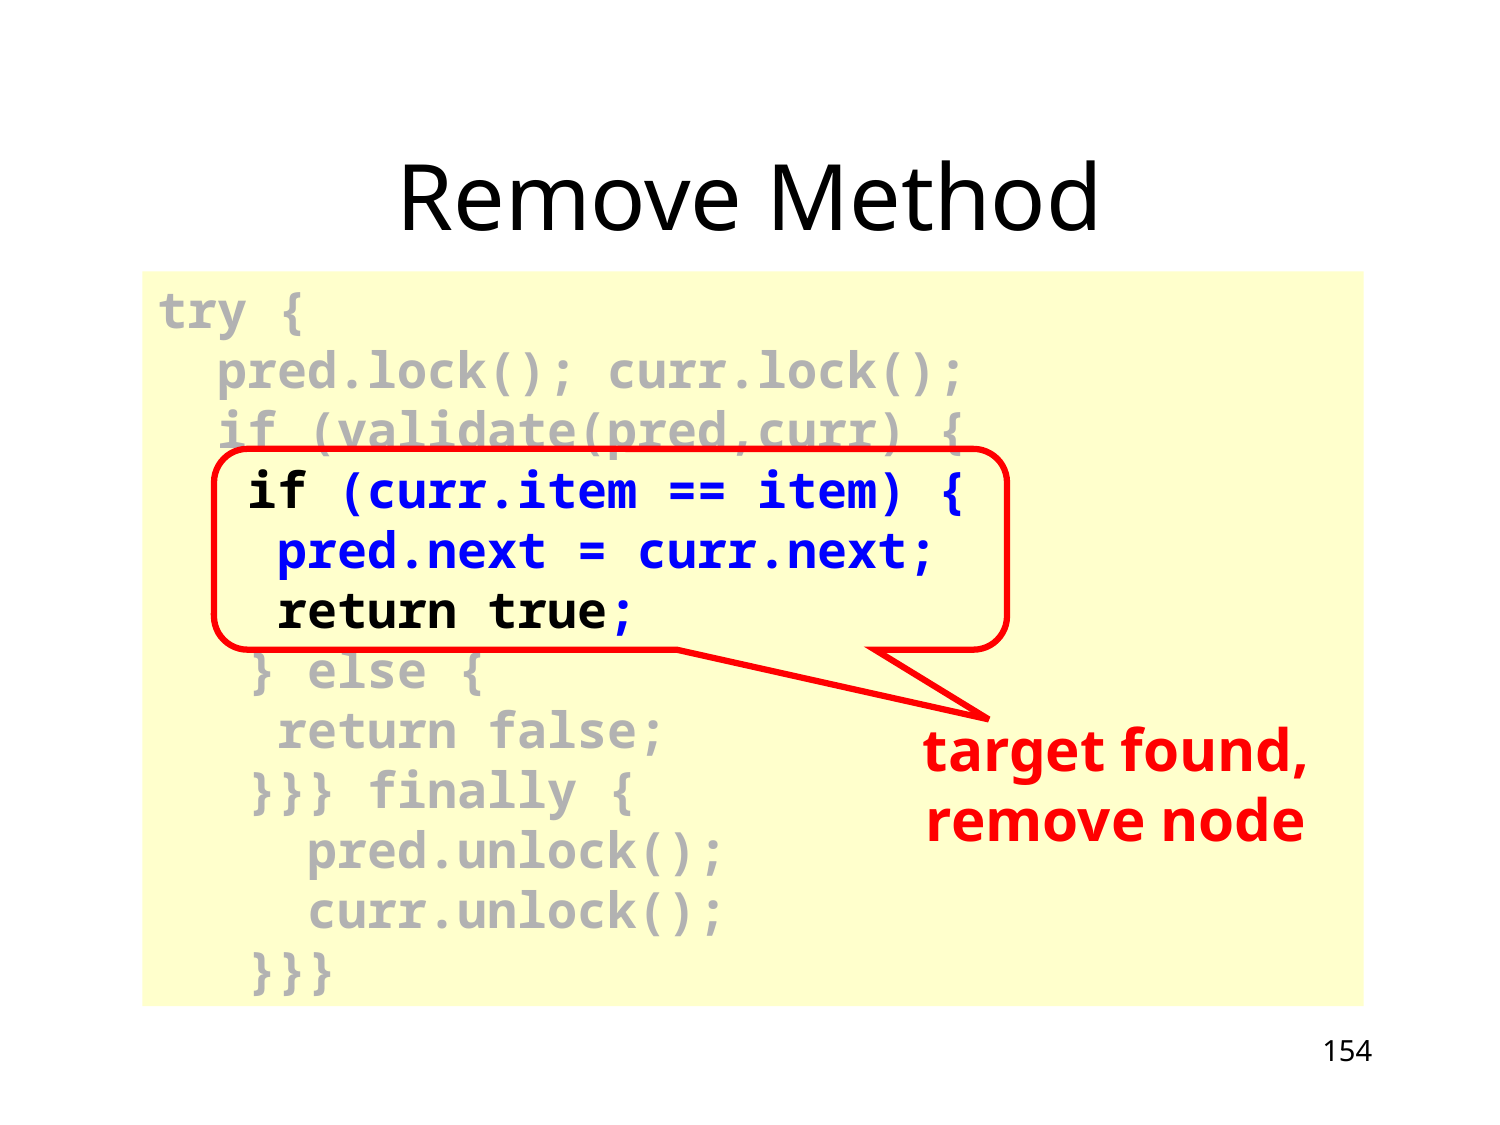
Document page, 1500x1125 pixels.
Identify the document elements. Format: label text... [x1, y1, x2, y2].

text_box try { pred.lock(); curr.lock(); if (validate(pred,curr) { if (curr.item == item) { pred.next = curr.next; return true; } else { return false; }}} finally { pred.unlock(); curr.unlock(); }}} [142, 288, 1364, 1007]
text_box [213, 448, 1008, 705]
text_box target found, remove node [812, 705, 1420, 861]
slide_number 154 [1074, 1024, 1388, 1101]
title Remove Method [112, 99, 1388, 288]
